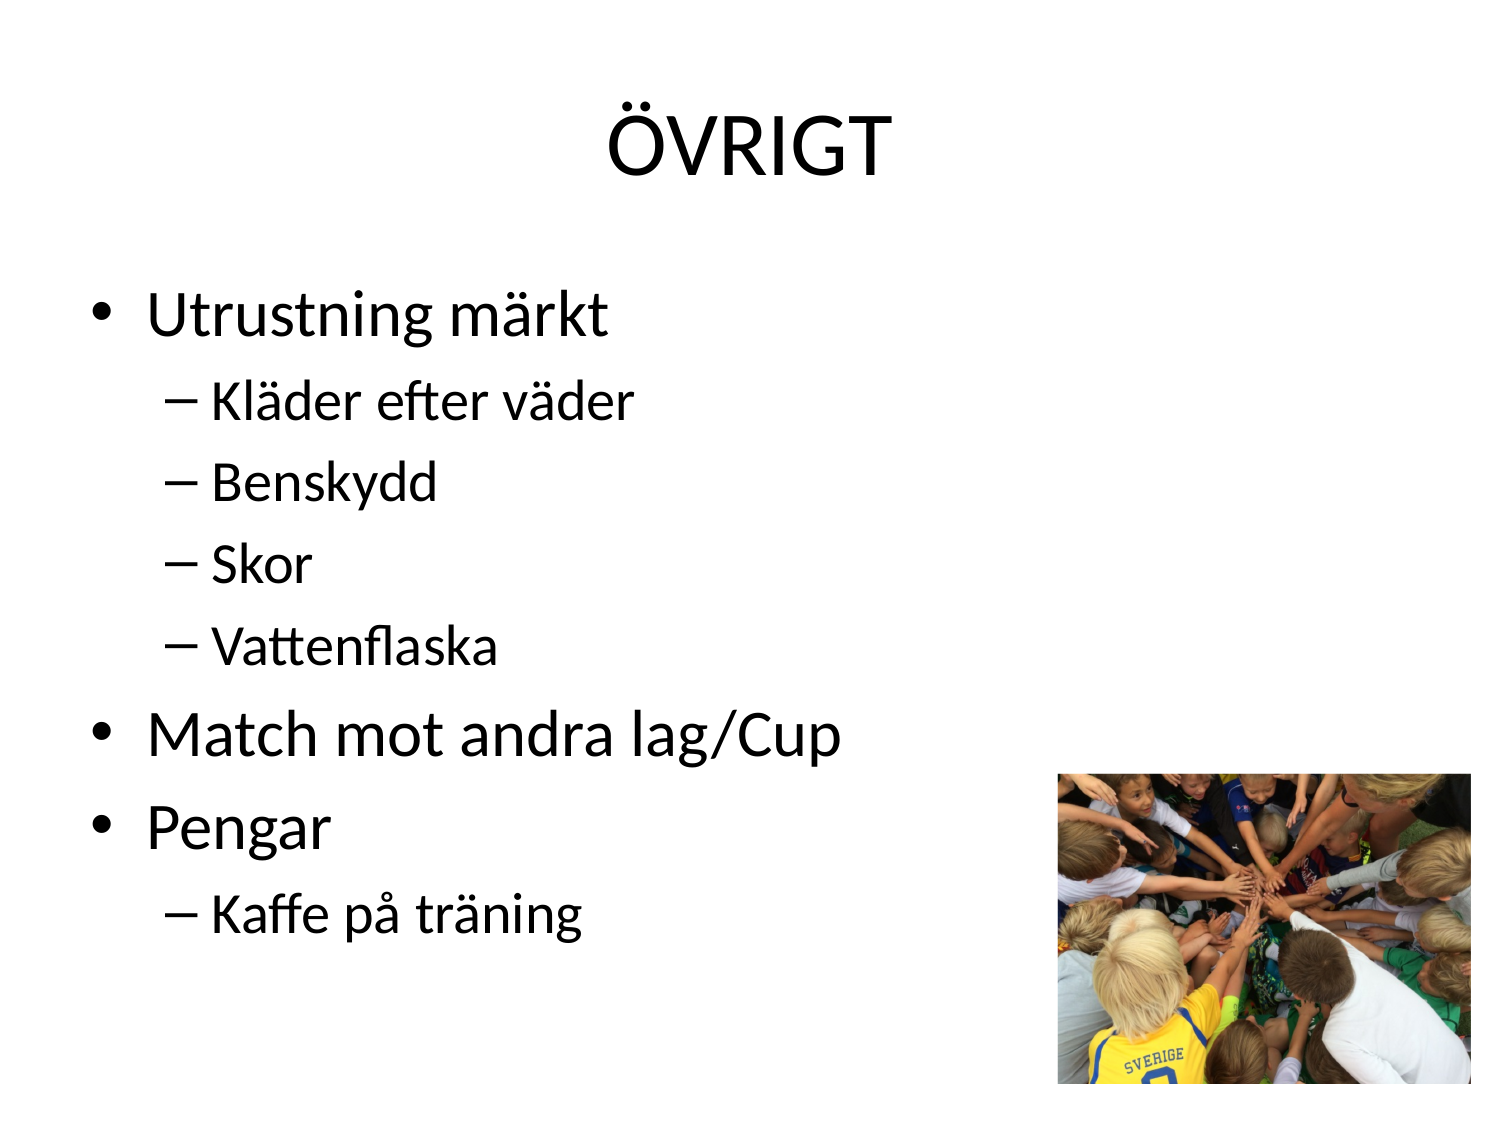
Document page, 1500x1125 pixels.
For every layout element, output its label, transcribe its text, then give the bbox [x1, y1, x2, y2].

list Utrustning märkt Kläder efter väder Benskydd Skor Vattenflaska Match mot andra lag/Cup Pengar Kaffe på träning [75, 262, 1425, 1005]
title ÖVRIGT [75, 45, 1425, 233]
picture [1056, 773, 1471, 1085]
